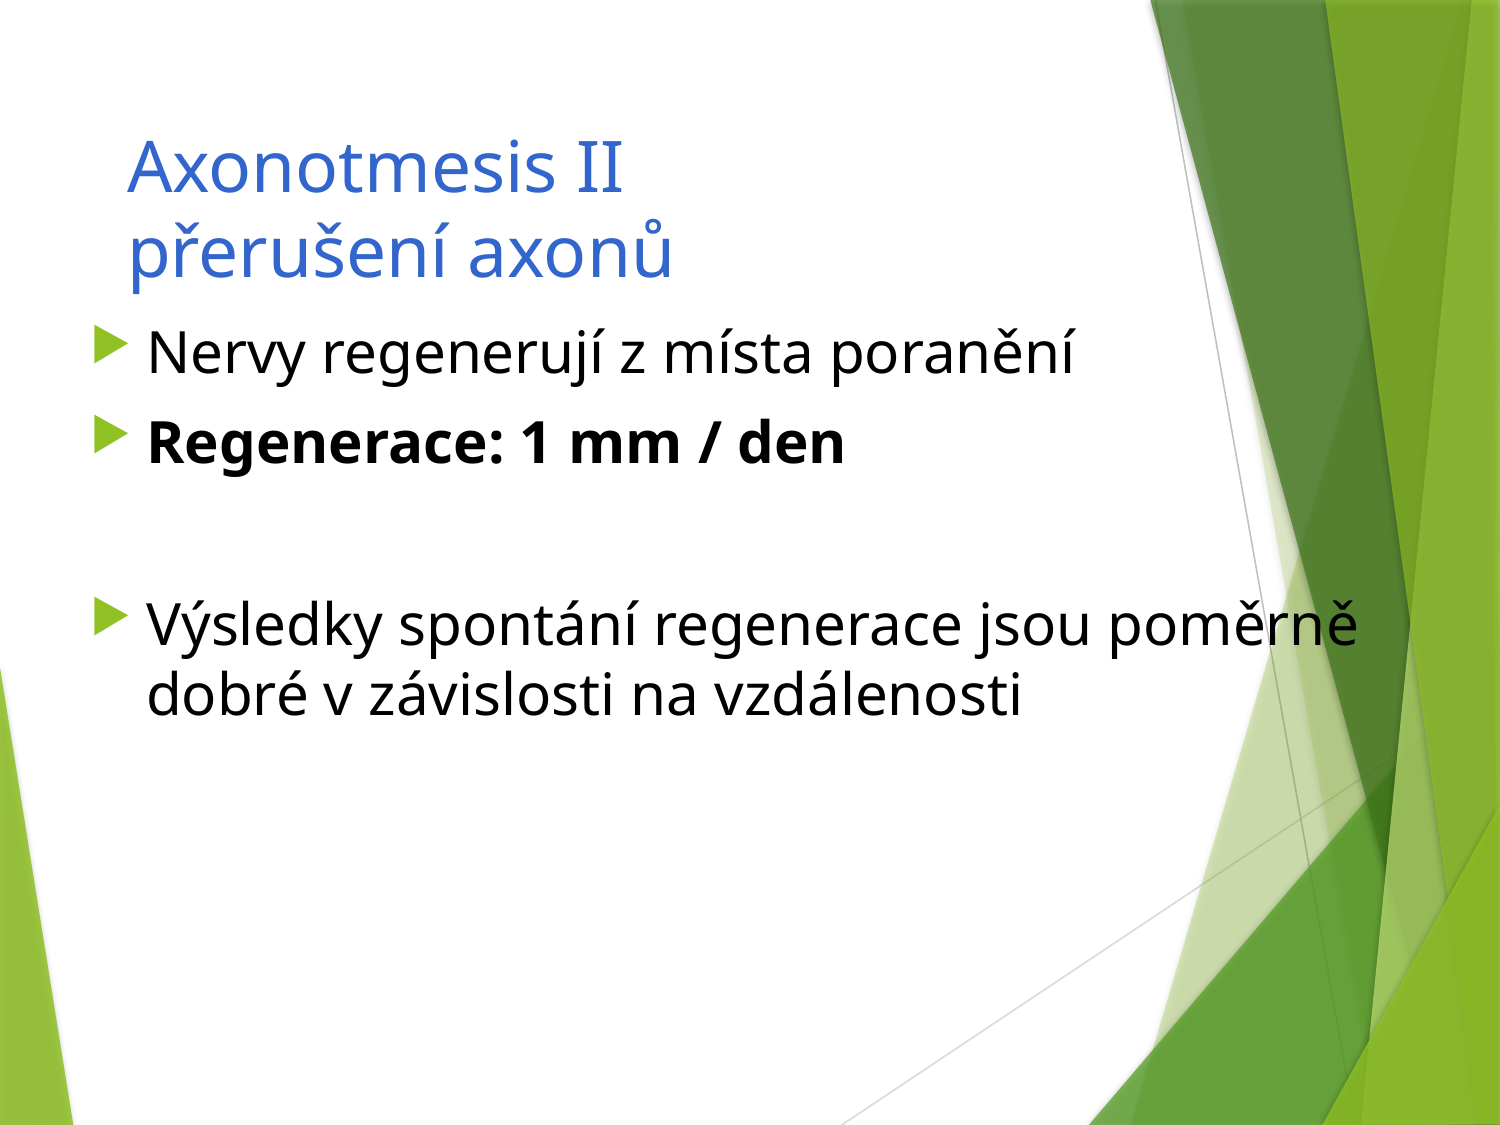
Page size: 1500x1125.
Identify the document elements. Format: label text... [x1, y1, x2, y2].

list Nervy regenerují z místa poranění Regenerace: 1 mm / den Výsledky spontání regenerace jsou poměrně dobré v závislosti na vzdálenosti [75, 307, 1425, 1050]
text_box Axonotmesis II přerušení axonů [112, 113, 1463, 302]
